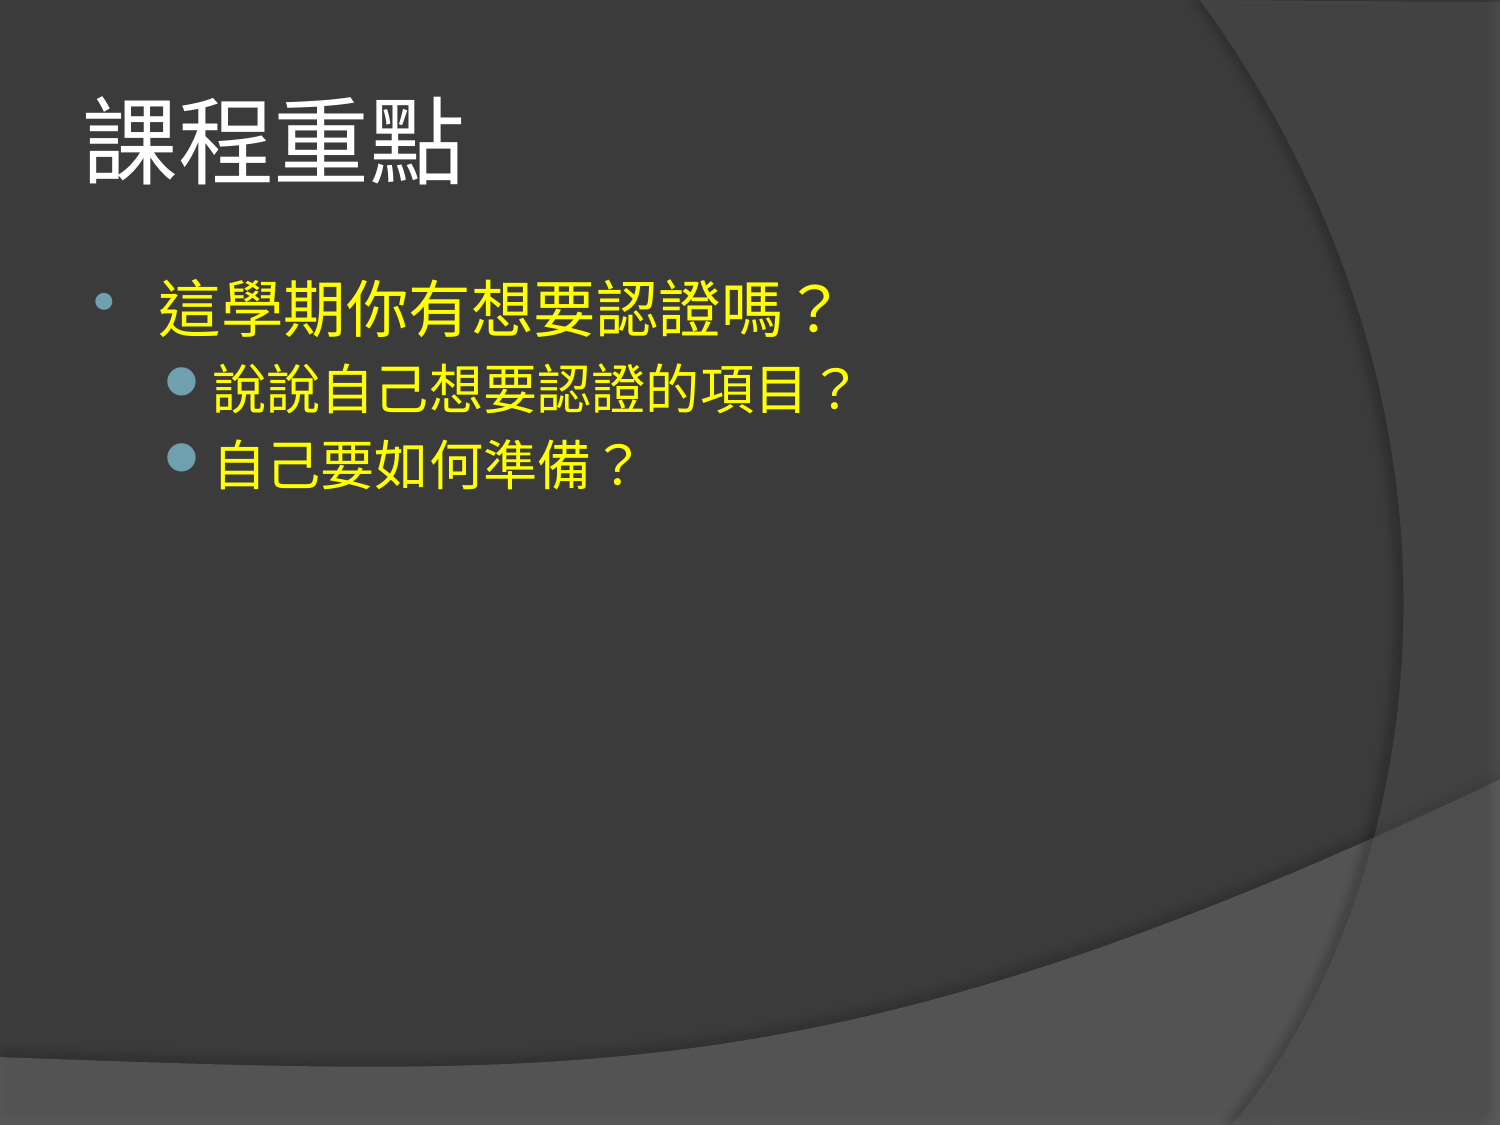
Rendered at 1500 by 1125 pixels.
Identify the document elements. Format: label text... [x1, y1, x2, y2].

list 這學期你有想要認證嗎？ 說說自己想要認證的項目？ 自己要如何準備？ [75, 262, 1300, 1005]
title 課程重點 [75, 45, 1300, 233]
